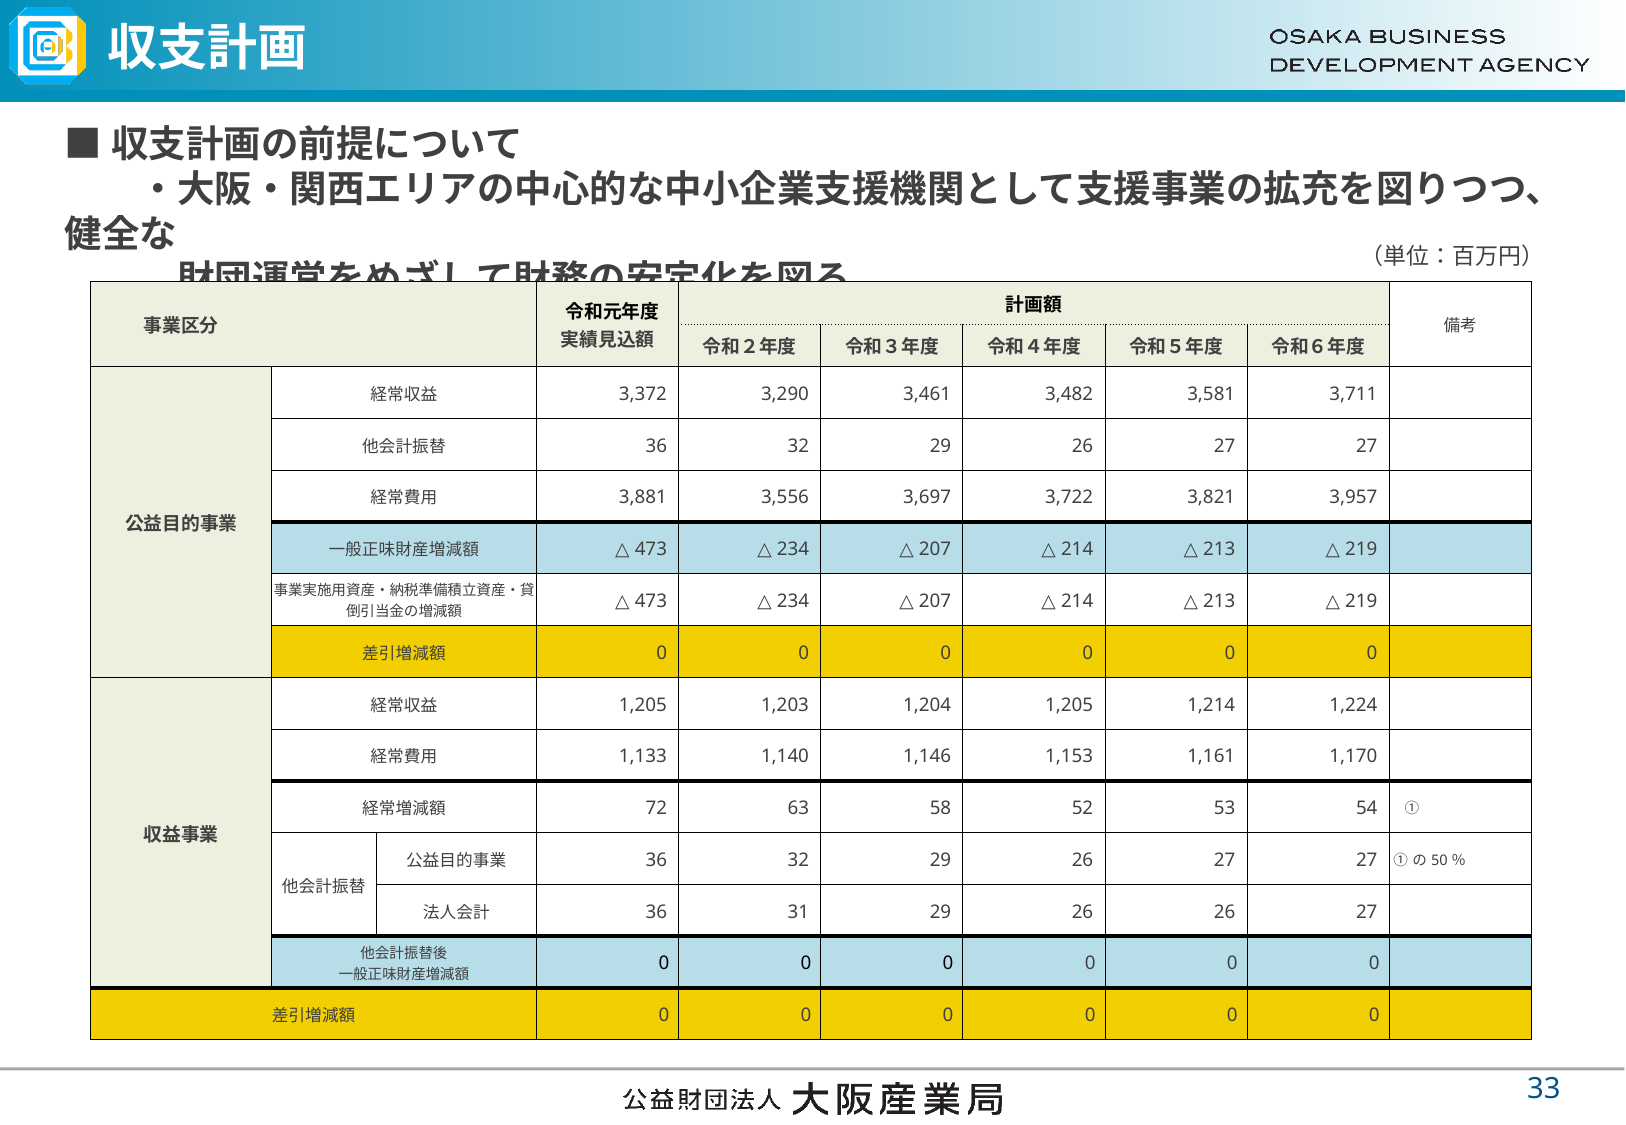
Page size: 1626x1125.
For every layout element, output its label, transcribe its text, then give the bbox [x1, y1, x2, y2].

table_cell 経常費用 [272, 471, 536, 520]
table_cell 3,290 [679, 367, 820, 418]
table_cell 32 [679, 833, 820, 884]
table_cell 3,697 [821, 471, 962, 520]
picture [1555, 29, 1590, 72]
table_cell 3,461 [821, 367, 962, 418]
table_cell 0 [1248, 626, 1389, 677]
table_cell 0 [963, 938, 1105, 986]
table_cell 26 [963, 419, 1105, 470]
table_cell △ 207 [821, 524, 962, 573]
table_cell 令和３年度 [821, 324, 962, 366]
picture [18, 16, 85, 75]
table_cell 0 [821, 938, 962, 986]
table_cell 他会計振替 [272, 419, 536, 470]
table_cell 27 [1248, 419, 1389, 470]
table_cell 3,722 [963, 471, 1105, 520]
table_cell △ 473 [537, 574, 678, 625]
table_cell 1,146 [821, 730, 962, 779]
table_cell 差引増減額 [91, 990, 536, 1039]
text_box ■収支計画の前提について ・大阪・関西エリアの中心的な中小企業支援機関として支援事業の拡充を図りつつ、健全な 財団運営をめざして財務の安定化を図る。 [49, 112, 1573, 273]
table_cell 0 [821, 626, 962, 677]
table_cell 27 [1248, 833, 1389, 884]
table_cell 0 [963, 990, 1105, 1039]
table_cell 令和６年度 [1248, 324, 1389, 366]
table_cell △ 234 [679, 574, 820, 625]
table_cell 52 [963, 783, 1105, 832]
table_cell 3,881 [537, 471, 678, 520]
table_cell △ 219 [1248, 574, 1389, 625]
table_cell 3,821 [1106, 471, 1247, 520]
table_header 備考 [1390, 282, 1531, 366]
table_cell 1,140 [679, 730, 820, 779]
table_cell [1390, 471, 1531, 520]
table_cell 3,372 [537, 367, 678, 418]
title 収支計画 [92, 7, 1555, 84]
table_cell [1390, 574, 1531, 625]
table_cell 0 [537, 626, 678, 677]
table_cell 1,203 [679, 678, 820, 729]
table_header 事業区分 [91, 282, 271, 366]
table_header [271, 282, 536, 366]
table_cell 0 [963, 626, 1105, 677]
table_cell ①の50％ [1390, 833, 1531, 884]
table_cell [1390, 367, 1531, 418]
table_cell 3,957 [1248, 471, 1389, 520]
table_cell 53 [1106, 783, 1247, 832]
table_cell [1390, 938, 1531, 986]
table_cell 27 [1106, 833, 1247, 884]
table_cell 1,170 [1248, 730, 1389, 779]
table_cell 0 [1106, 990, 1247, 1039]
table_cell 経常収益 [272, 678, 536, 729]
table_cell 1,205 [963, 678, 1105, 729]
picture [623, 1082, 1002, 1115]
table_cell 他会計振替 [272, 833, 376, 934]
table_cell 差引増減額 [272, 626, 536, 677]
table_cell △ 473 [537, 524, 678, 573]
table_cell 公益目的事業 [377, 833, 536, 884]
table_cell 0 [1106, 938, 1247, 986]
table_cell 27 [1106, 419, 1247, 470]
table_cell [1390, 990, 1531, 1039]
table_cell △ 213 [1106, 574, 1247, 625]
table_cell 収益事業 [91, 678, 271, 986]
table_cell ① [1390, 783, 1531, 832]
table_cell 0 [679, 626, 820, 677]
table_cell △ 234 [679, 524, 820, 573]
table_cell 0 [1106, 626, 1247, 677]
table_cell 0 [679, 990, 820, 1039]
table_cell 3,711 [1248, 367, 1389, 418]
table_cell 令和２年度 [679, 324, 820, 366]
table_cell 0 [1248, 938, 1389, 986]
table_cell 63 [679, 783, 820, 832]
table_cell 他会計振替後 一般正味財産増減額 [272, 938, 536, 986]
table_cell 1,133 [537, 730, 678, 779]
table_header 令和元年度 [537, 282, 678, 324]
table_cell 0 [537, 938, 678, 986]
table_cell △ 219 [1248, 524, 1389, 573]
table_cell 29 [821, 885, 962, 934]
table_cell 27 [1248, 885, 1389, 934]
table_header 計画額 [679, 282, 1389, 324]
table_cell 26 [1106, 885, 1247, 934]
table_cell 29 [821, 419, 962, 470]
table_cell 31 [679, 885, 820, 934]
table_cell 36 [537, 419, 678, 470]
table_cell 0 [537, 990, 678, 1039]
table_cell 26 [963, 885, 1105, 934]
table_cell 事業実施用資産・納税準備積立資産・貸倒引当金の増減額 [272, 574, 536, 625]
table_cell 1,204 [821, 678, 962, 729]
table_cell 3,482 [963, 367, 1105, 418]
table_cell 経常増減額 [272, 783, 536, 832]
table_cell 3,581 [1106, 367, 1247, 418]
text_box （単位：百万円） [1337, 218, 1569, 293]
table_cell 29 [821, 833, 962, 884]
table_cell 1,153 [963, 730, 1105, 779]
table_cell 36 [537, 833, 678, 884]
table_cell 26 [963, 833, 1105, 884]
table_cell [1390, 885, 1531, 934]
table_cell 54 [1248, 783, 1389, 832]
table_cell △ 214 [963, 524, 1105, 573]
table_cell △ 207 [821, 574, 962, 625]
table_cell 1,214 [1106, 678, 1247, 729]
table_cell 1,224 [1248, 678, 1389, 729]
table_cell 一般正味財産増減額 [272, 524, 536, 573]
table_cell △ 213 [1106, 524, 1247, 573]
table_cell 経常収益 [272, 367, 536, 418]
table_cell [1390, 524, 1531, 573]
table_cell [1390, 626, 1531, 677]
table_cell [1390, 730, 1531, 779]
table_cell 58 [821, 783, 962, 832]
table_cell 法人会計 [377, 885, 536, 934]
table_cell 経常費用 [272, 730, 536, 779]
table_cell 3,556 [679, 471, 820, 520]
table_cell 36 [537, 885, 678, 934]
table_cell 72 [537, 783, 678, 832]
table_cell 実績見込額 [537, 324, 678, 366]
table_cell 令和４年度 [963, 324, 1105, 366]
table_cell △ 214 [963, 574, 1105, 625]
table_cell 1,161 [1106, 730, 1247, 779]
table_cell 0 [821, 990, 962, 1039]
table_cell 令和５年度 [1106, 324, 1247, 366]
table_cell [1390, 678, 1531, 729]
table_cell 32 [679, 419, 820, 470]
slide_number 32 [1196, 1066, 1576, 1112]
table_cell 1,205 [537, 678, 678, 729]
table_cell 0 [679, 938, 820, 986]
table_cell 公益目的事業 [91, 367, 271, 677]
table_cell [1390, 419, 1531, 470]
table_cell 0 [1248, 990, 1389, 1039]
